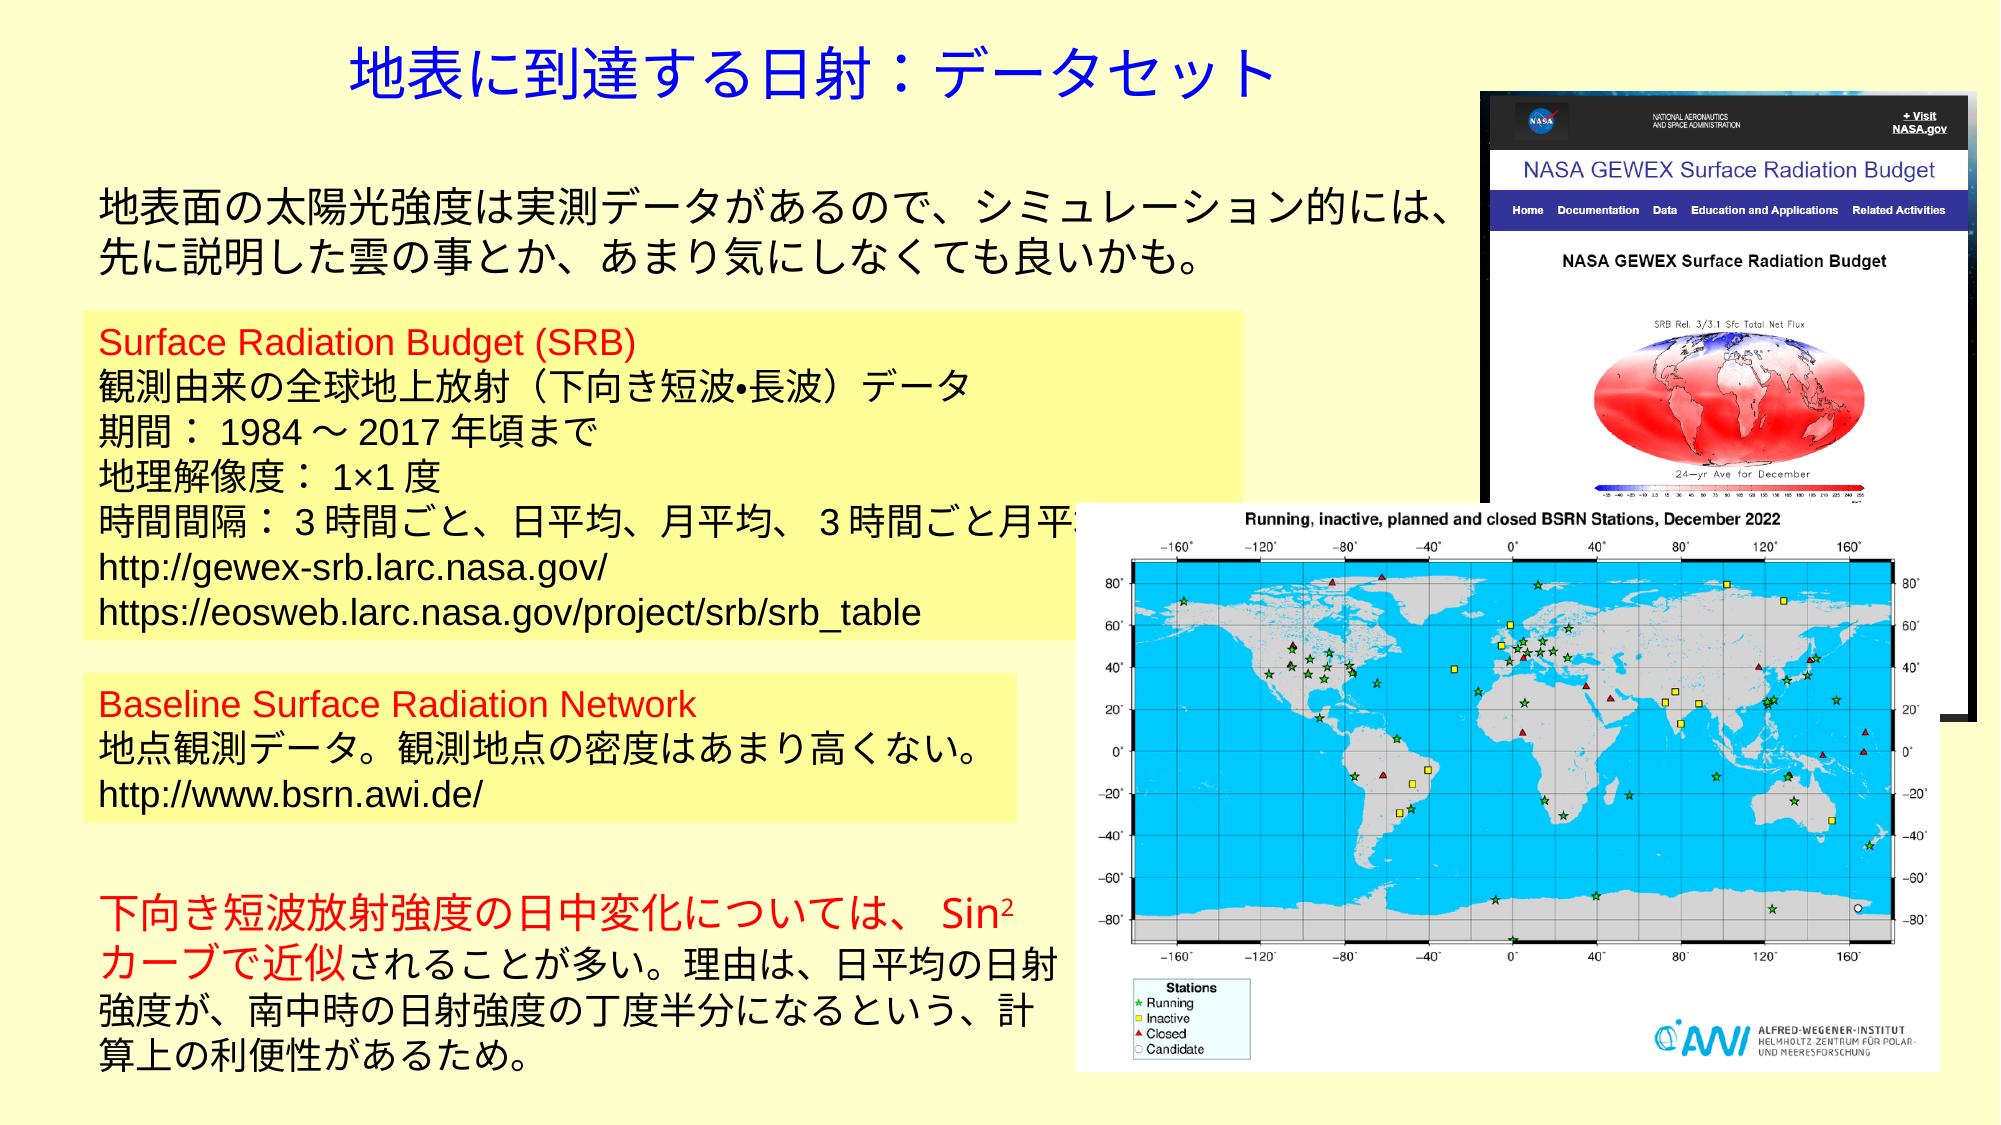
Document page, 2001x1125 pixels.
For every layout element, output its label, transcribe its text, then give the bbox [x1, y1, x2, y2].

text_box Baseline Surface Radiation Network 地点観測データ。観測地点の密度はあまり高くない。 http://www.bsrn.awi.de/ [83, 672, 1018, 823]
text_box 下向き短波放射強度の日中変化については、Sin2カーブで近似されることが多い。理由は、日平均の日射強度が、南中時の日射強度の丁度半分になるという、計算上の利便性があるため。 [83, 879, 1084, 1085]
text_box 地表面の太陽光強度は実測データがあるので、シミュレーション的には、先に説明した雲の事とか、あまり気にしなくても良いかも。 [83, 173, 1467, 289]
text_box 地表に到達する日射：データセット [215, 21, 1414, 124]
picture [1076, 90, 1978, 1072]
text_box Surface Radiation Budget (SRB) 観測由来の全球地上放射（下向き短波・長波）データ 期間：1984～2017年頃まで 地理解像度：1×1度 時間間隔：3時間ごと、日平均、月平均、3時間ごと月平均値 http://gewex-srb.larc.nasa.gov/ https://eosweb.larc.nasa.gov/project/srb/srb_table [83, 310, 1244, 641]
